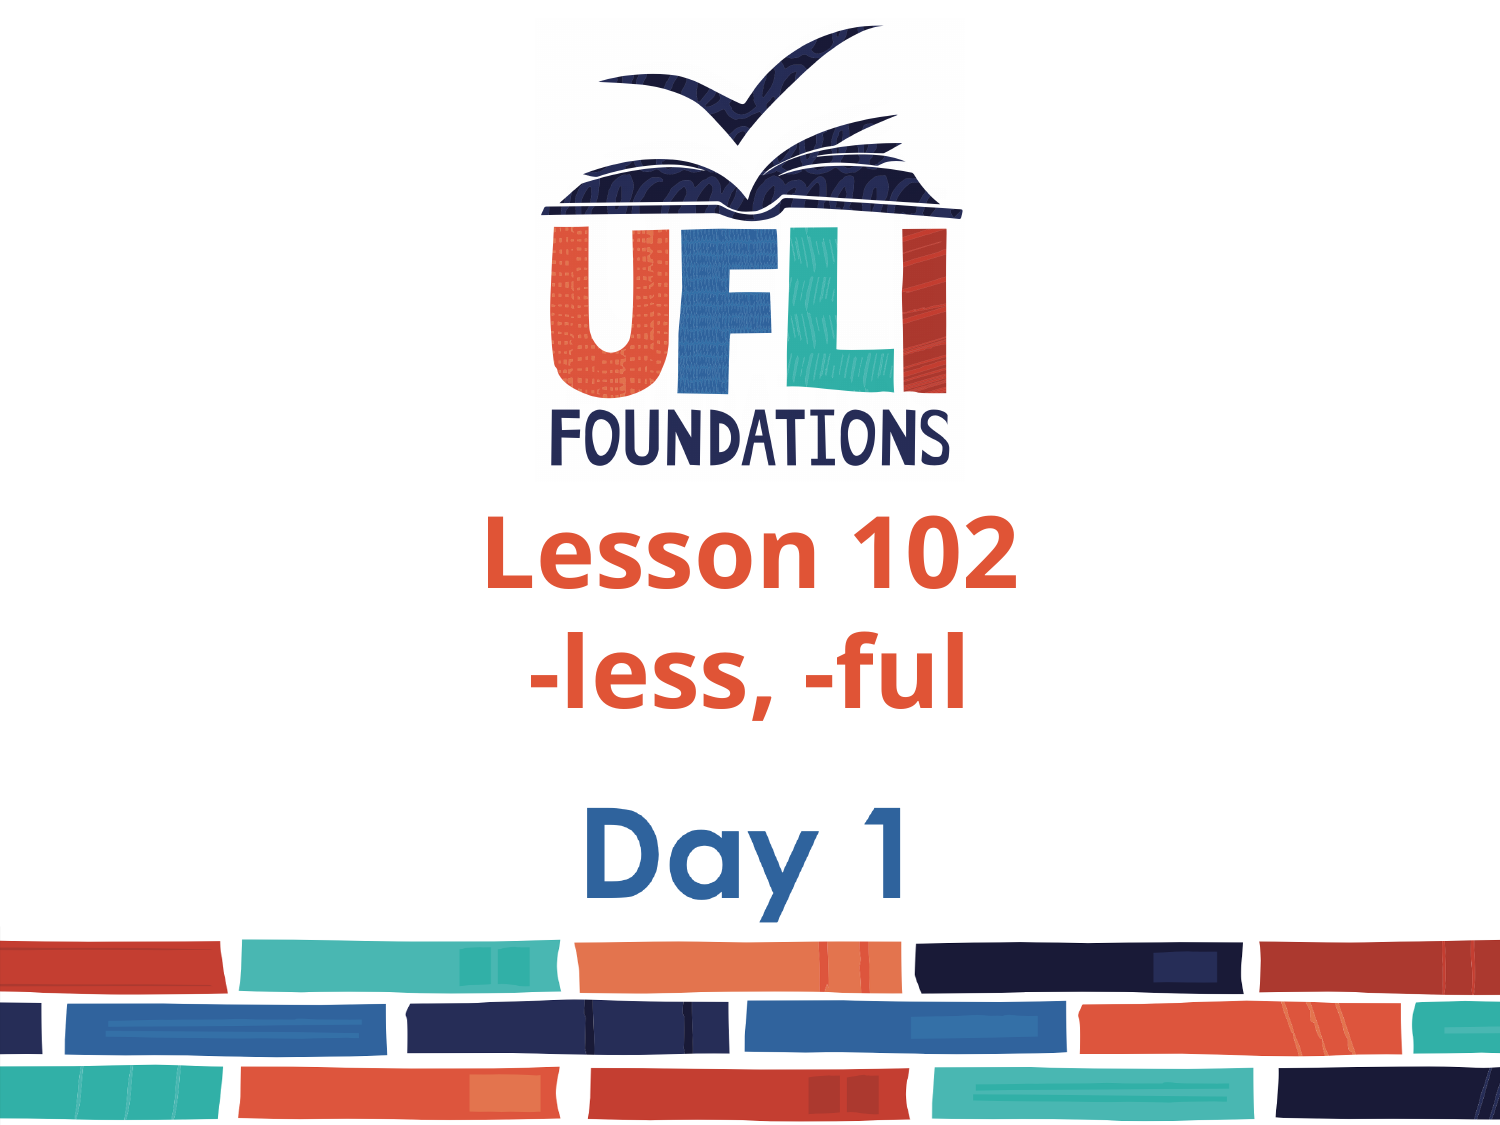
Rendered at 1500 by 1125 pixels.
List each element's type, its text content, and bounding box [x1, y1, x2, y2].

text_box Lesson 102 -less, -ful [149, 481, 1351, 753]
picture [0, 0, 1500, 1125]
